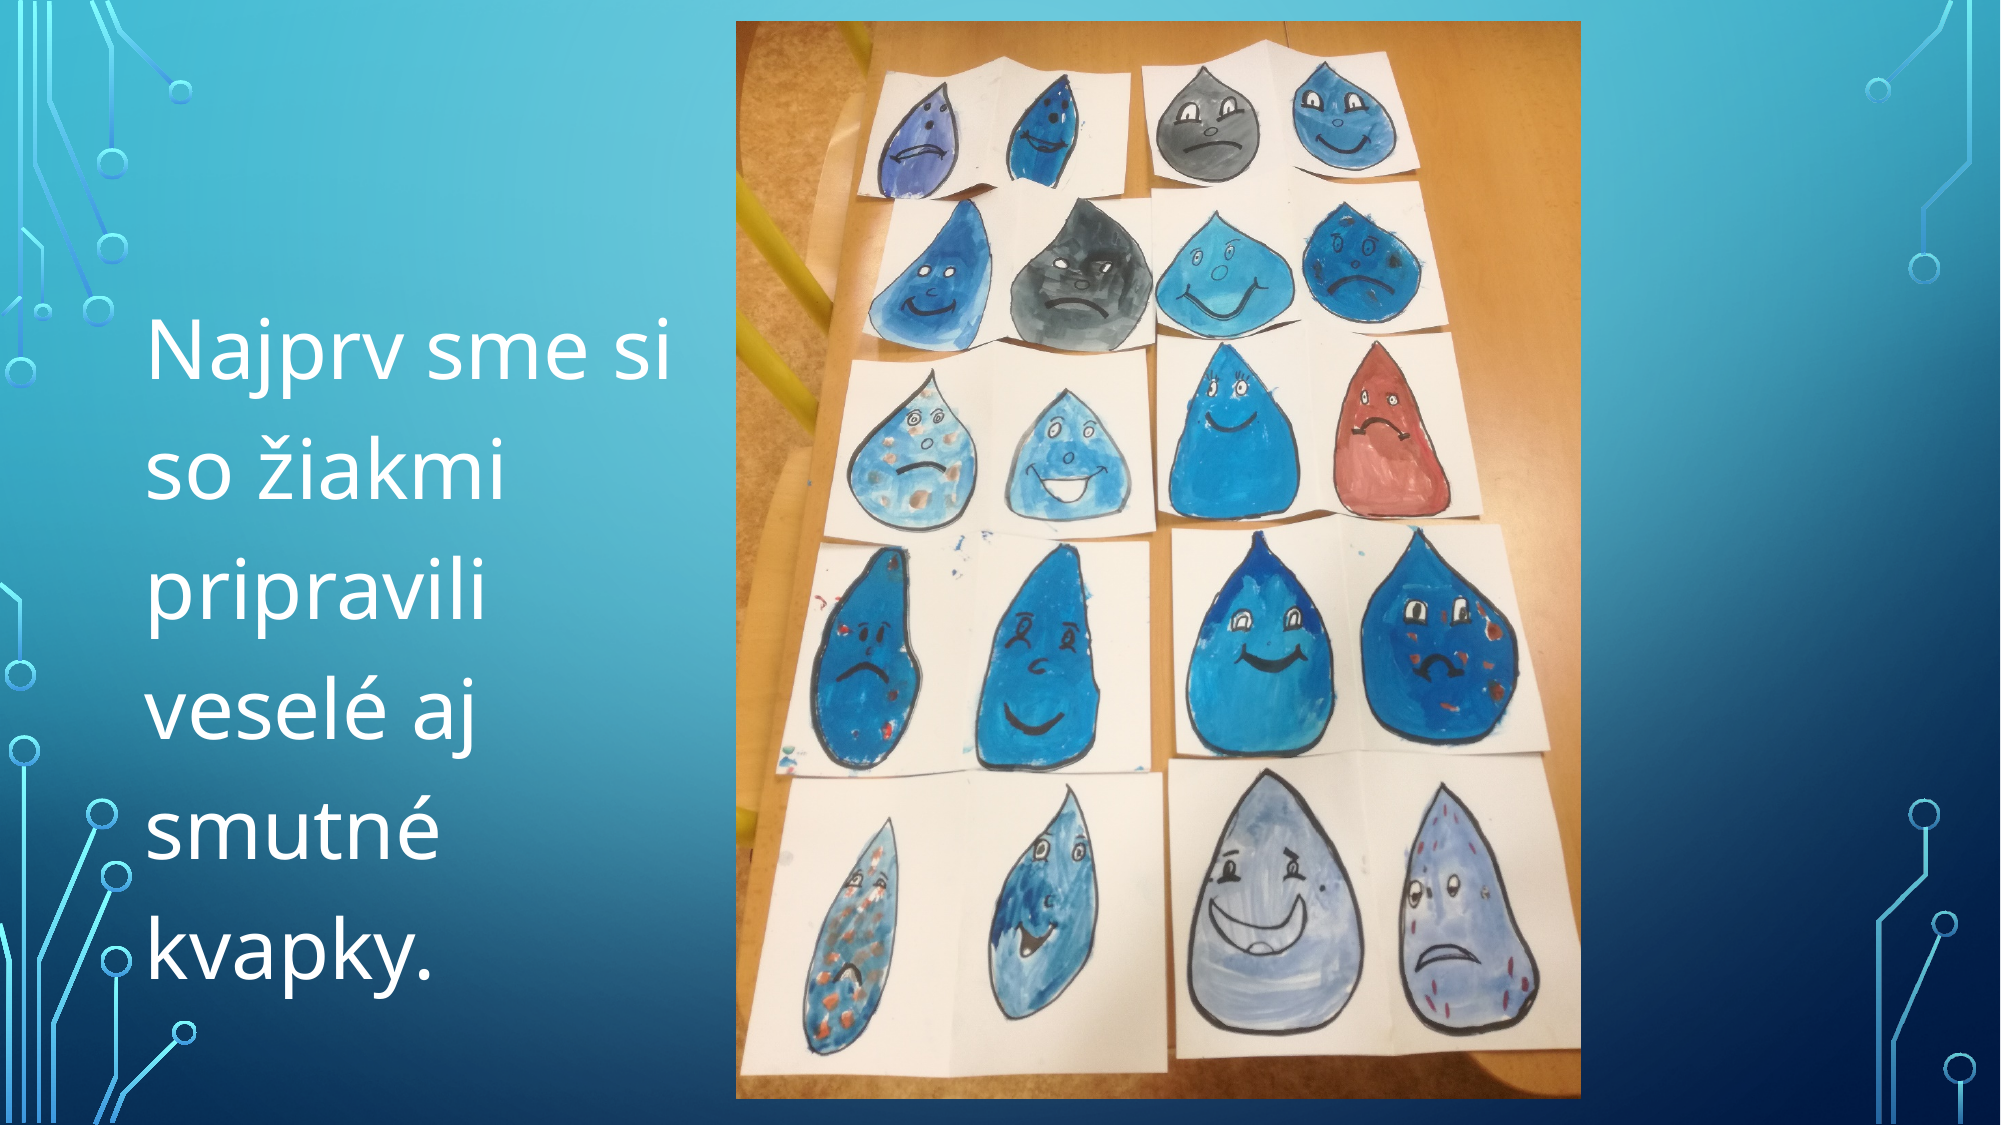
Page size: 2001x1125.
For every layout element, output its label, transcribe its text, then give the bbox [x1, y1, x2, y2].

list Najprv sme si so žiakmi pripravili veselé aj smutné kvapky. [130, 268, 719, 850]
picture [736, 21, 1581, 1099]
